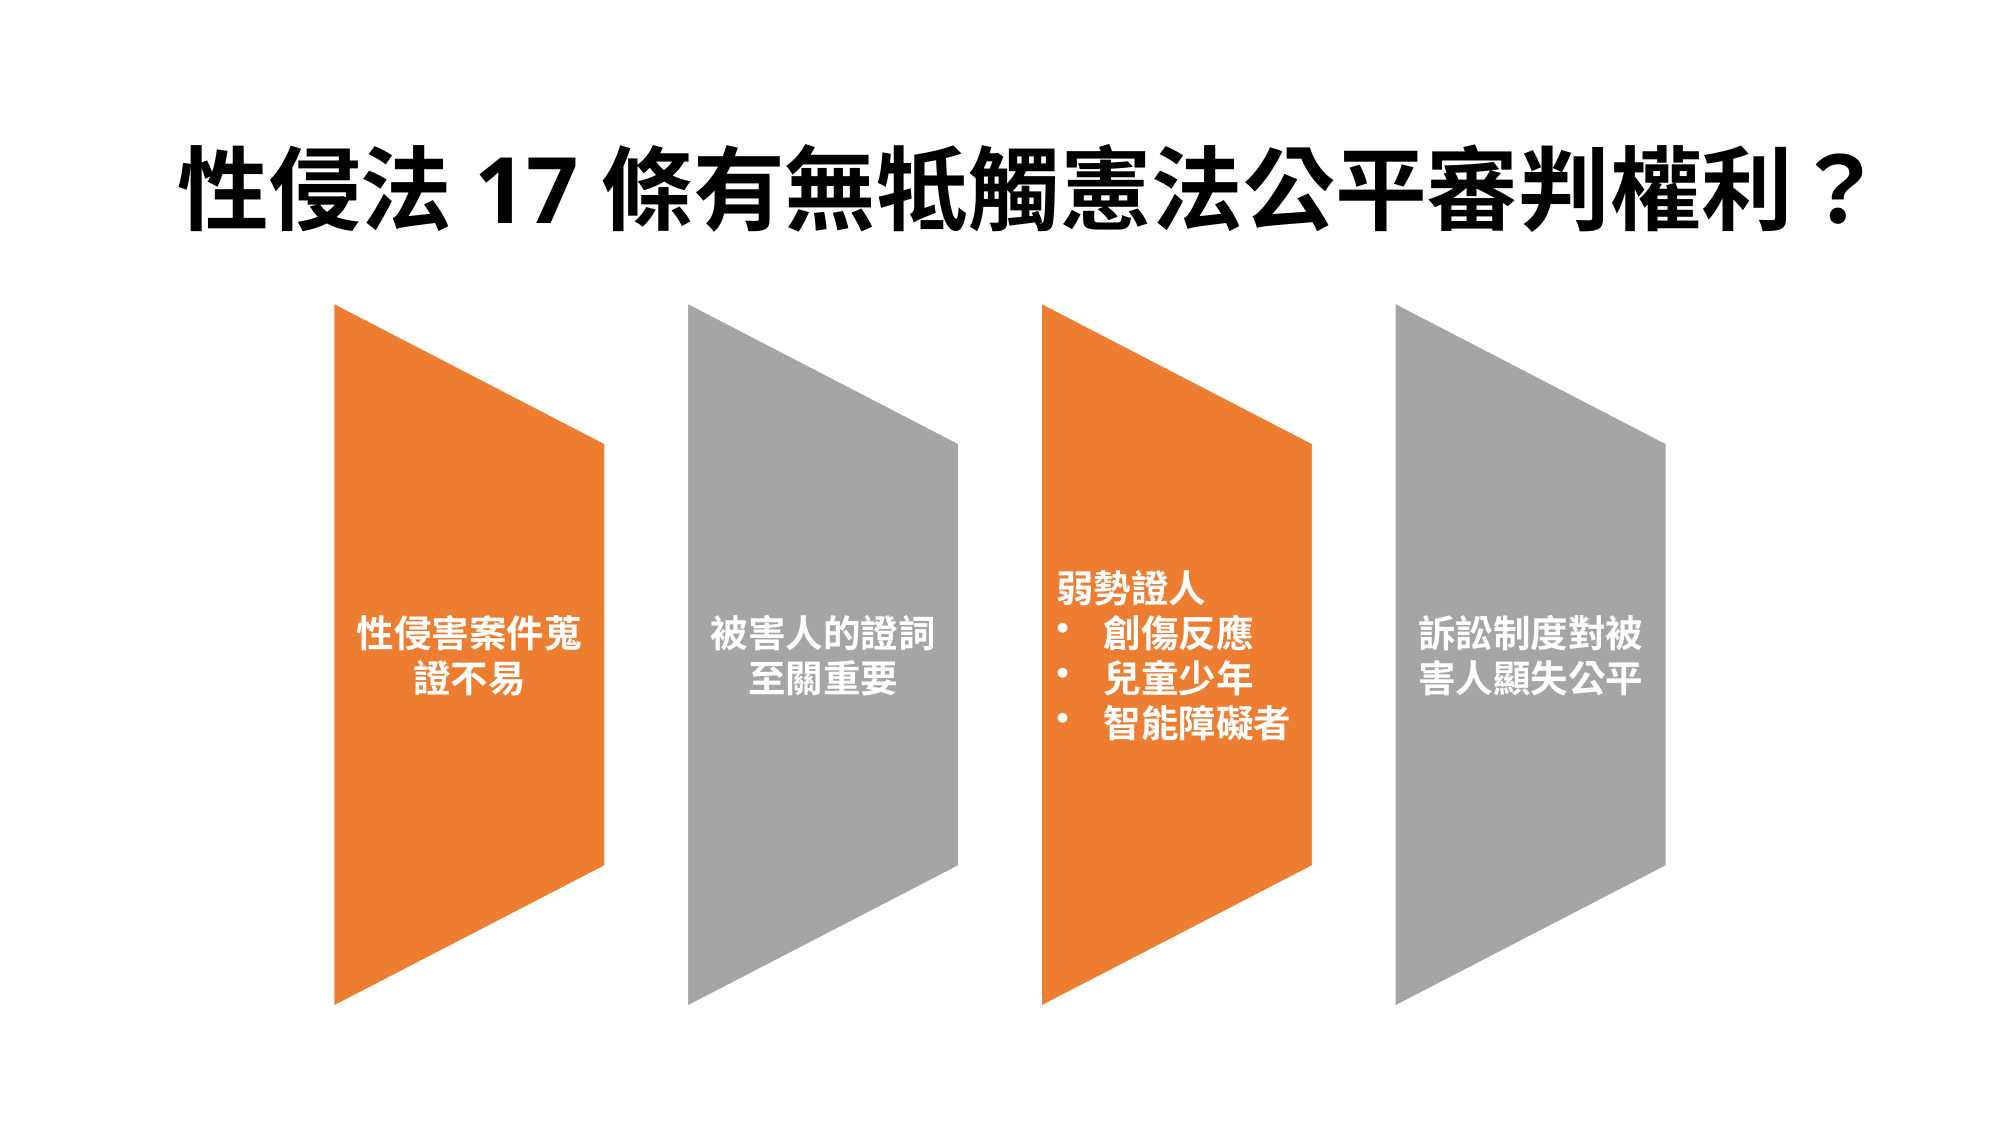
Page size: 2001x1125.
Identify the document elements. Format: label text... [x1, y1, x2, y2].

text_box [333, 302, 1667, 1007]
text_box 性侵法17條有無牴觸憲法公平審判權利？ [162, 84, 1888, 303]
